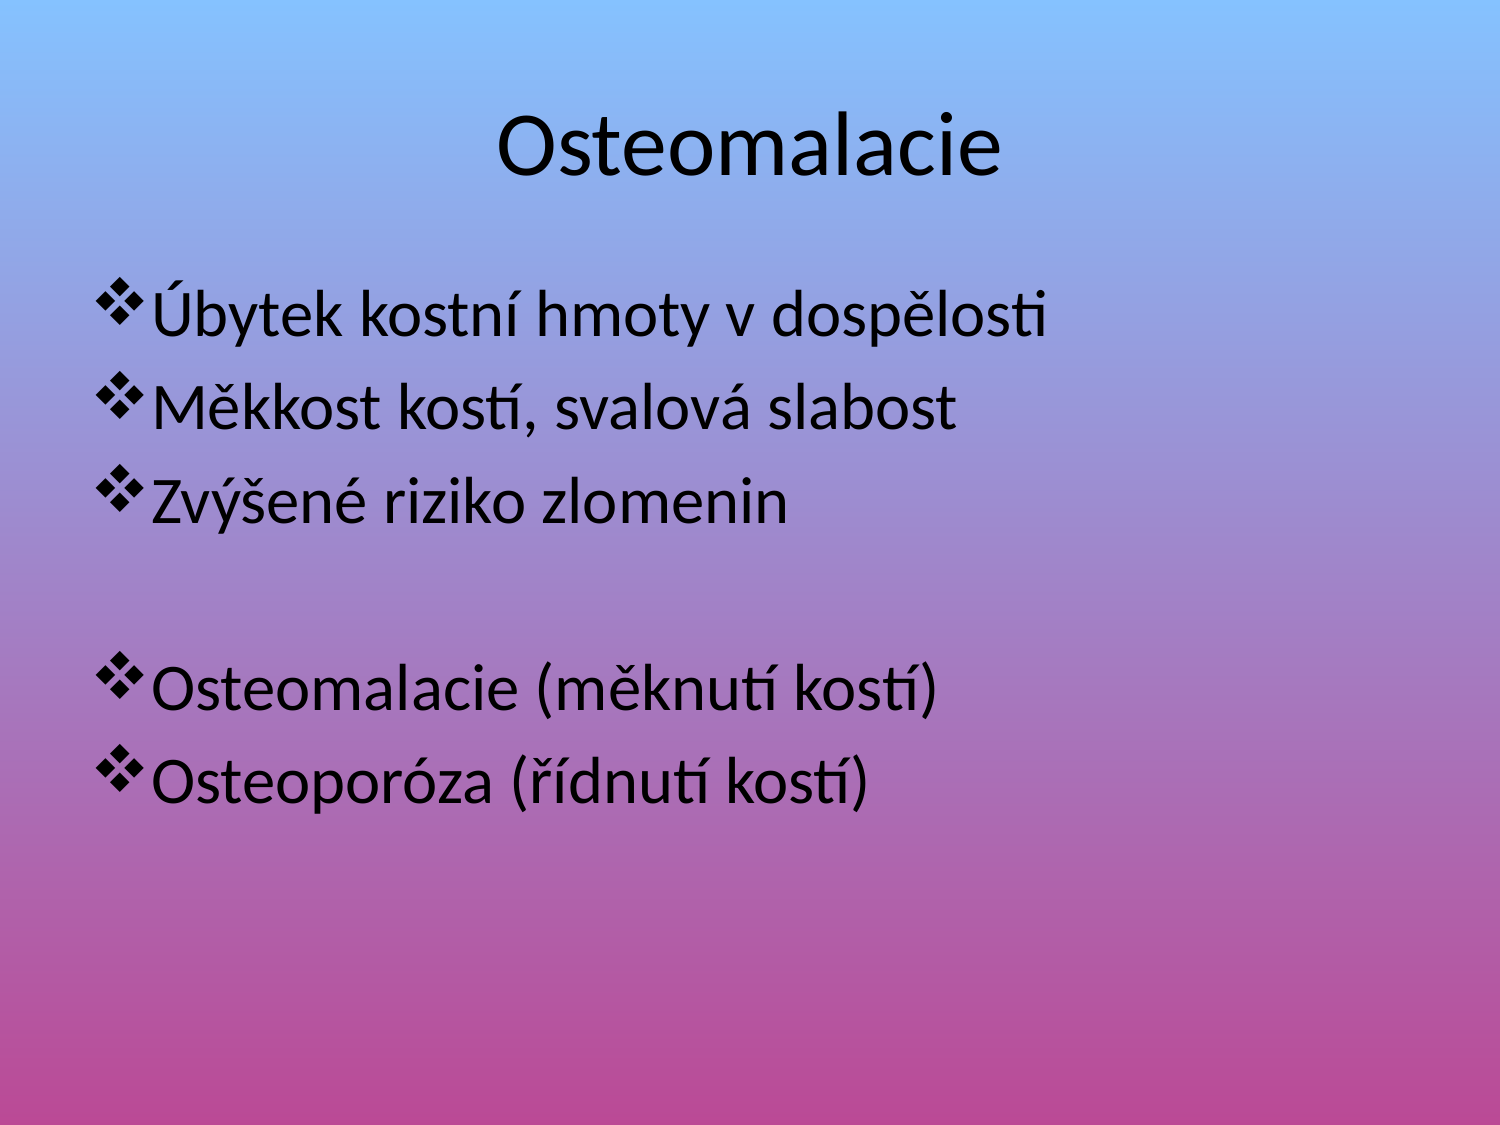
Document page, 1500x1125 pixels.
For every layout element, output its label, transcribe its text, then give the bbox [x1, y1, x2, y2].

list Úbytek kostní hmoty v dospělosti Měkkost kostí, svalová slabost Zvýšené riziko zlomenin Osteomalacie (měknutí kostí) Osteoporóza (řídnutí kostí) [75, 262, 1425, 1005]
title Osteomalacie [75, 45, 1425, 233]
